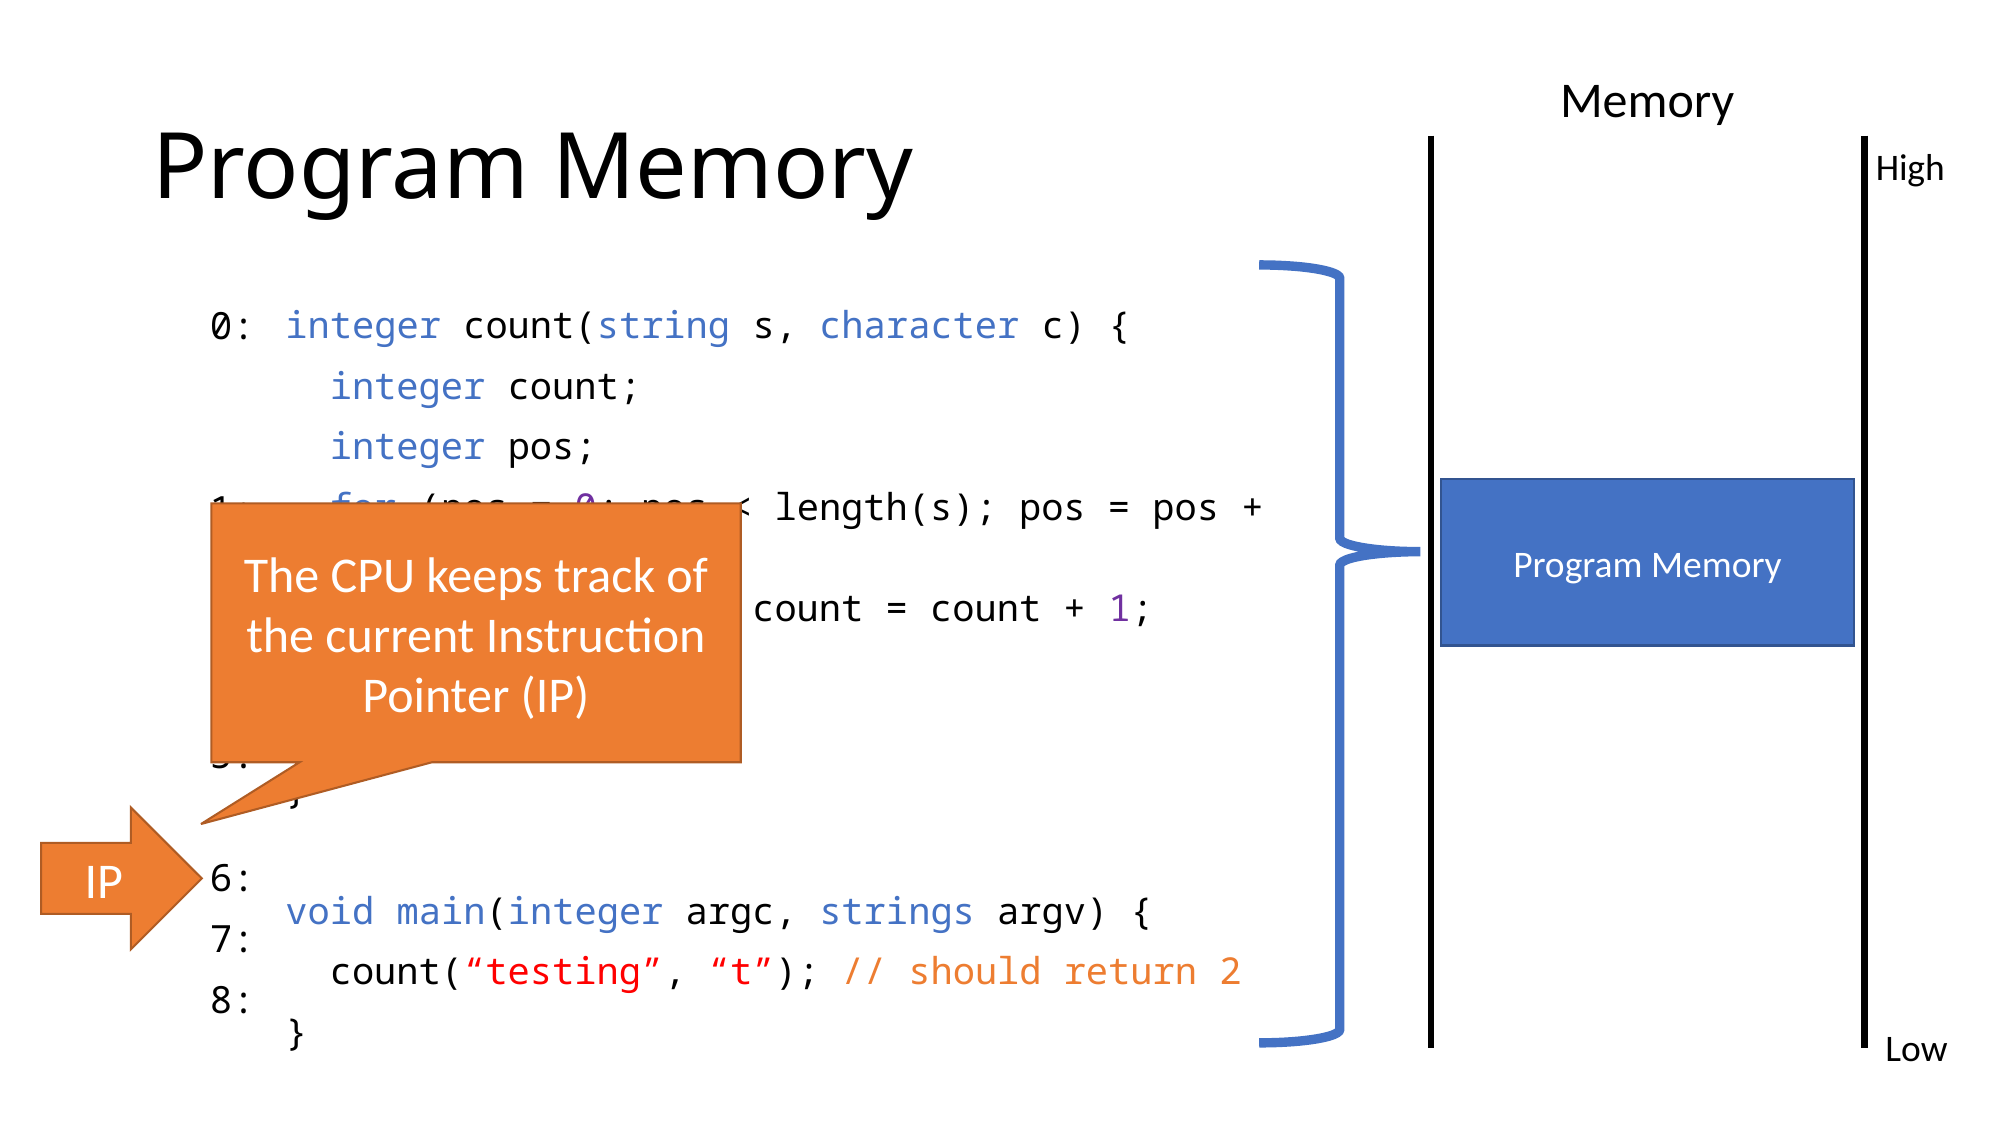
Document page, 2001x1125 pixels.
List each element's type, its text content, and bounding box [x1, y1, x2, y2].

list integer count(string s, character c) { integer count; integer pos; for (pos = 0; pos < length(s); pos = pos + 1) { if (s[pos] == c) count = count + 1; } return count; } void main(integer argc, strings argv) { count(“testing”, “t”); // should return 2 } [270, 299, 1318, 1066]
text_box 0: 1: 2: 3: 4: 5: 6: 7: 8: [154, 299, 270, 1066]
text_box IP [40, 804, 204, 952]
text_box Low [1870, 1016, 1963, 1077]
text_box Memory [1545, 59, 1750, 135]
text_box High [1868, 135, 1960, 196]
text_box Program Memory [1440, 478, 1855, 647]
text_box [1259, 264, 1421, 1044]
title Program Memory [137, 59, 1193, 278]
text_box The CPU keeps track of the current Instruction Pointer (IP) [200, 502, 742, 825]
